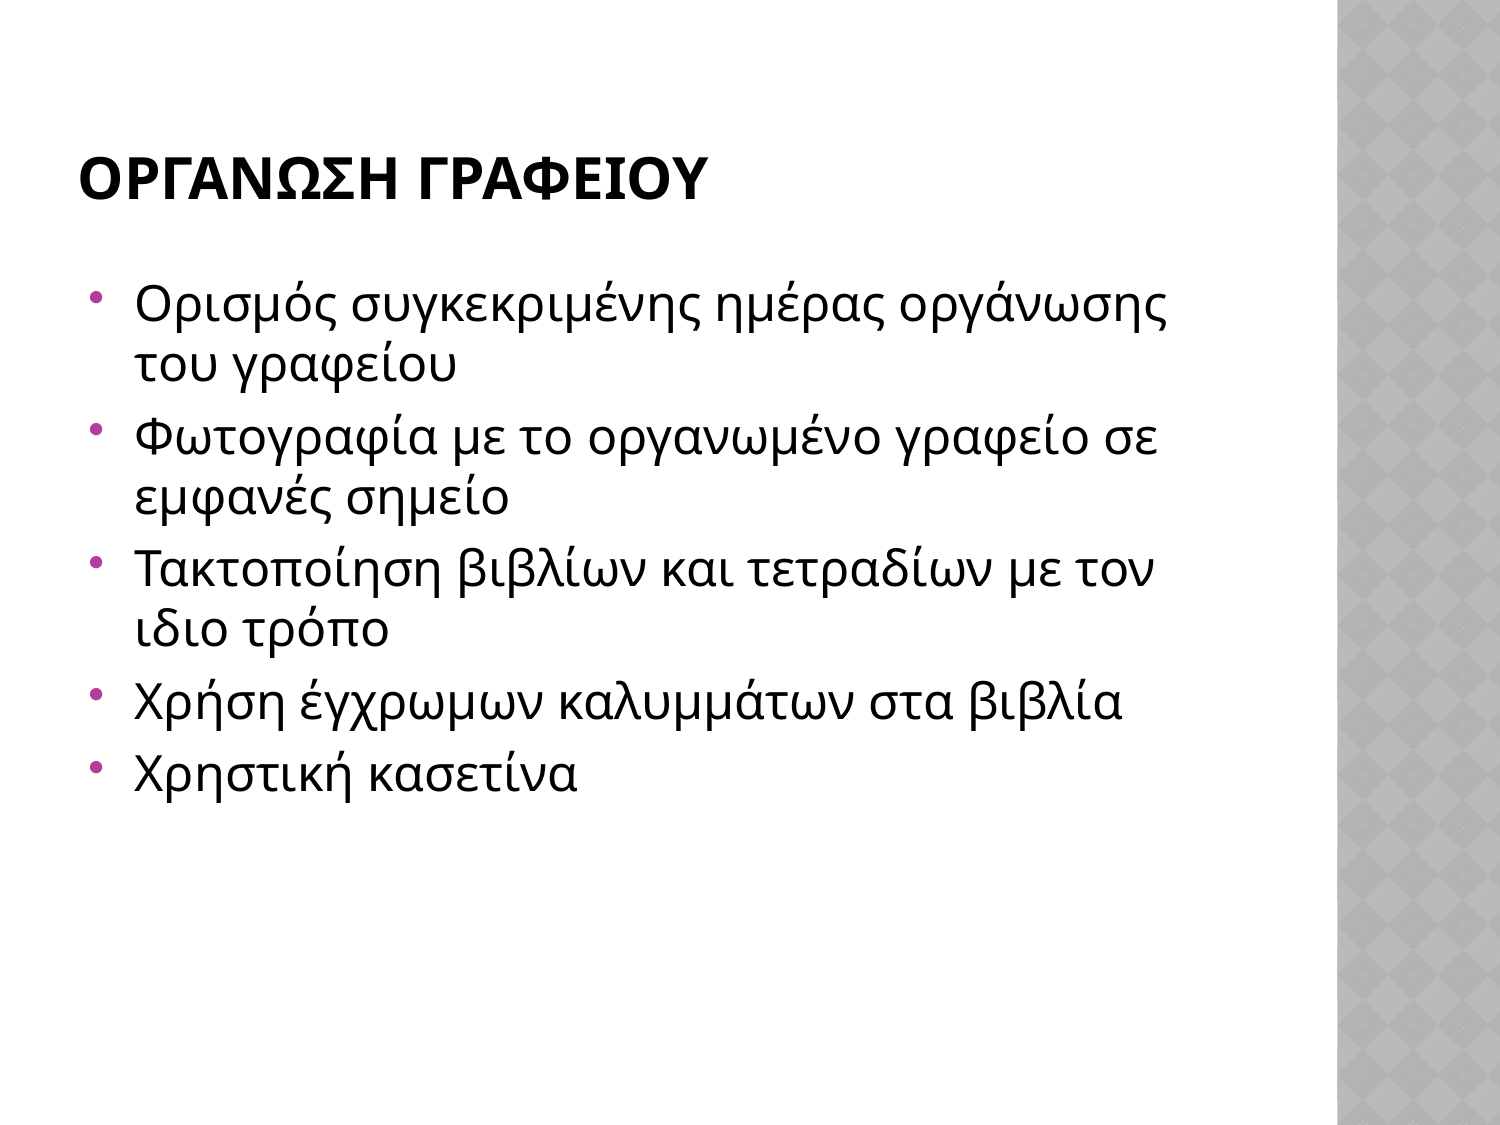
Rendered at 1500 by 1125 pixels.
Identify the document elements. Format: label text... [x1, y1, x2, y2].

list Ορισμός συγκεκριμένης ημέρας οργάνωσης του γραφείου Φωτογραφία με το οργανωμένο γραφείο σε εμφανές σημείο Τακτοποίηση βιβλίων και τετραδίων με τον ιδιο τρόπο Χρήση έγχρωμων καλυμμάτων στα βιβλία Χρηστική κασετίνα [74, 263, 1263, 1060]
title Οργανωση γραφειου [70, 23, 1258, 211]
